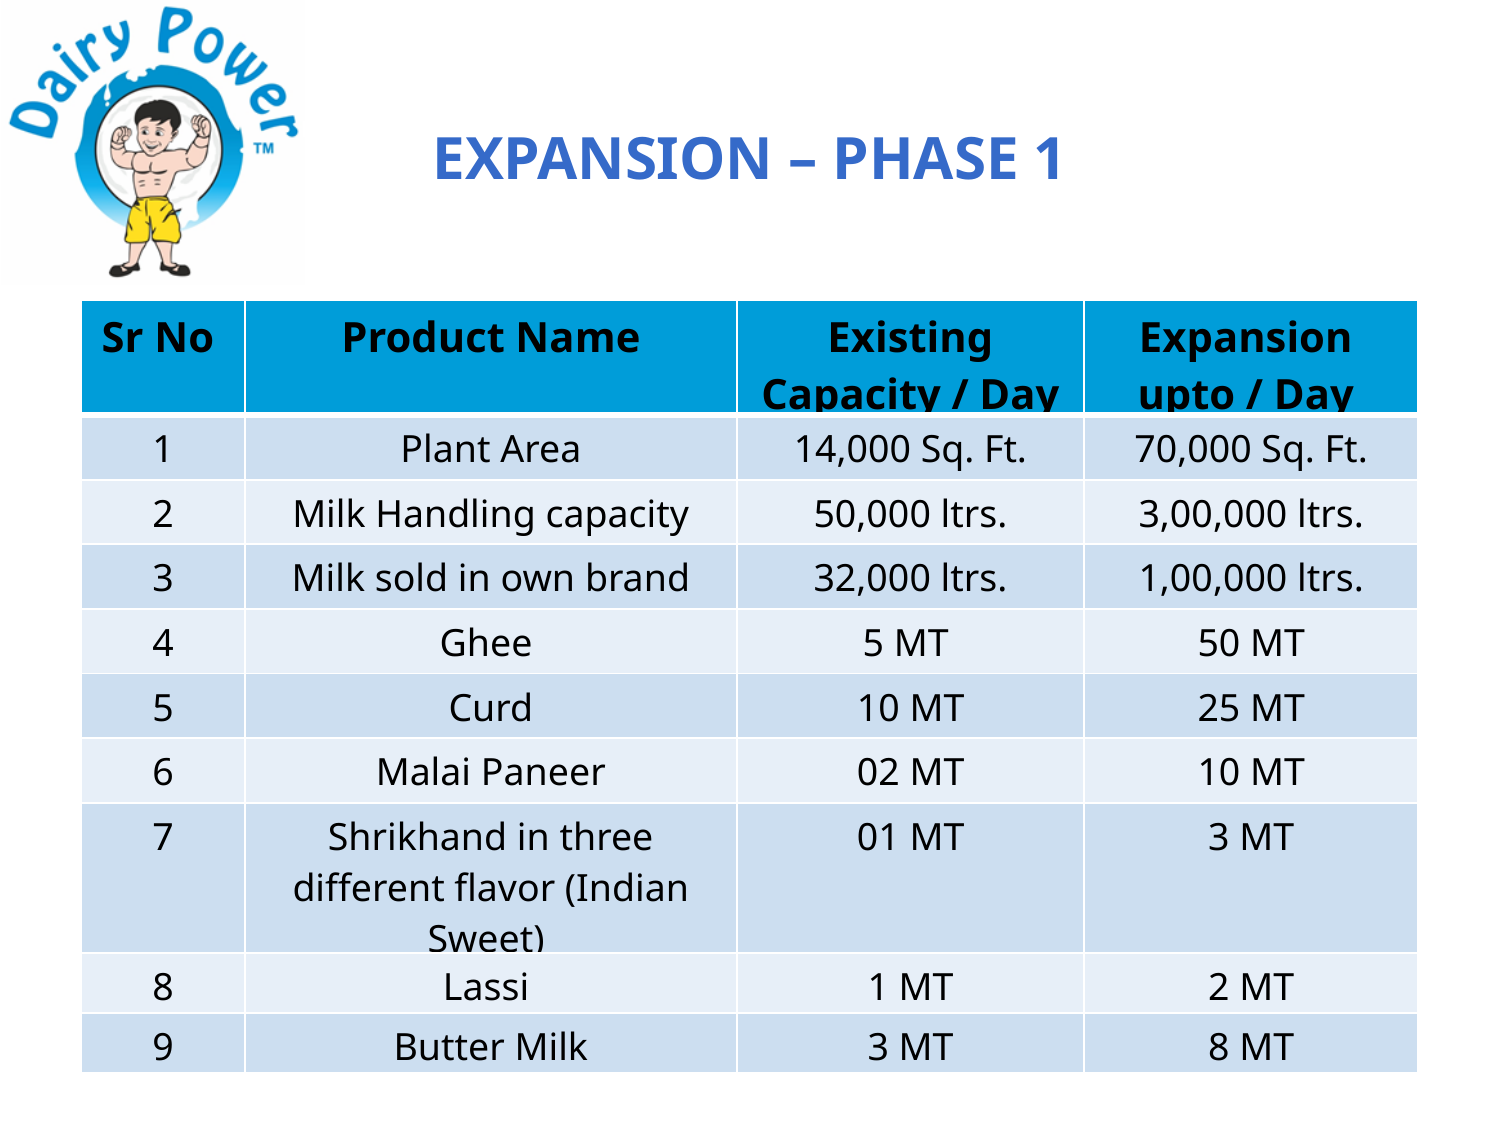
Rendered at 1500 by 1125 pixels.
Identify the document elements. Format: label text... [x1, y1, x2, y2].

table_cell 50,000 ltrs. [738, 481, 1083, 543]
table_cell 6 [82, 739, 244, 802]
table_cell 50 MT [1085, 610, 1417, 673]
table_cell Shrikhand in three different flavor (Indian Sweet) [246, 804, 736, 952]
table_cell 7 [82, 804, 244, 952]
table_cell Curd [246, 674, 736, 737]
table_header Expansion upto / Day [1085, 301, 1417, 412]
table_cell 02 MT [738, 739, 1083, 802]
table_header Existing Capacity / Day [738, 301, 1083, 412]
table_cell Plant Area [246, 418, 736, 479]
table_cell Lassi [246, 954, 736, 1012]
table_cell 3 MT [1085, 804, 1417, 952]
table_cell 10 MT [1085, 739, 1417, 802]
table_cell 3 [82, 545, 244, 608]
table_cell 3,00,000 ltrs. [1085, 481, 1417, 543]
table_cell 1 [82, 418, 244, 479]
table_cell 8 MT [1085, 1014, 1417, 1072]
text_box Expansion – Phase 1 [310, 114, 1500, 199]
table_header Sr No [82, 301, 244, 412]
table_cell Ghee [246, 610, 736, 673]
table_cell 70,000 Sq. Ft. [1085, 418, 1417, 479]
table_cell Milk Handling capacity [246, 481, 736, 543]
table_cell 9 [82, 1014, 244, 1072]
table_cell 25 MT [1085, 674, 1417, 737]
table_cell Butter Milk [246, 1014, 736, 1072]
table_cell 01 MT [738, 804, 1083, 952]
table_cell 2 MT [1085, 954, 1417, 1012]
table_cell 14,000 Sq. Ft. [738, 418, 1083, 479]
picture [0, 0, 305, 285]
table_cell 32,000 ltrs. [738, 545, 1083, 608]
table_cell 5 MT [738, 610, 1083, 673]
table_cell 2 [82, 481, 244, 543]
table_cell 3 MT [738, 1014, 1083, 1072]
table_header Product Name [246, 301, 736, 412]
table_cell Milk sold in own brand [246, 545, 736, 608]
table_cell 1 MT [738, 954, 1083, 1012]
table_cell 5 [82, 674, 244, 737]
table_cell 1,00,000 ltrs. [1085, 545, 1417, 608]
table_cell Malai Paneer [246, 739, 736, 802]
table_cell 4 [82, 610, 244, 673]
table_cell 8 [82, 954, 244, 1012]
table_cell 10 MT [738, 674, 1083, 737]
